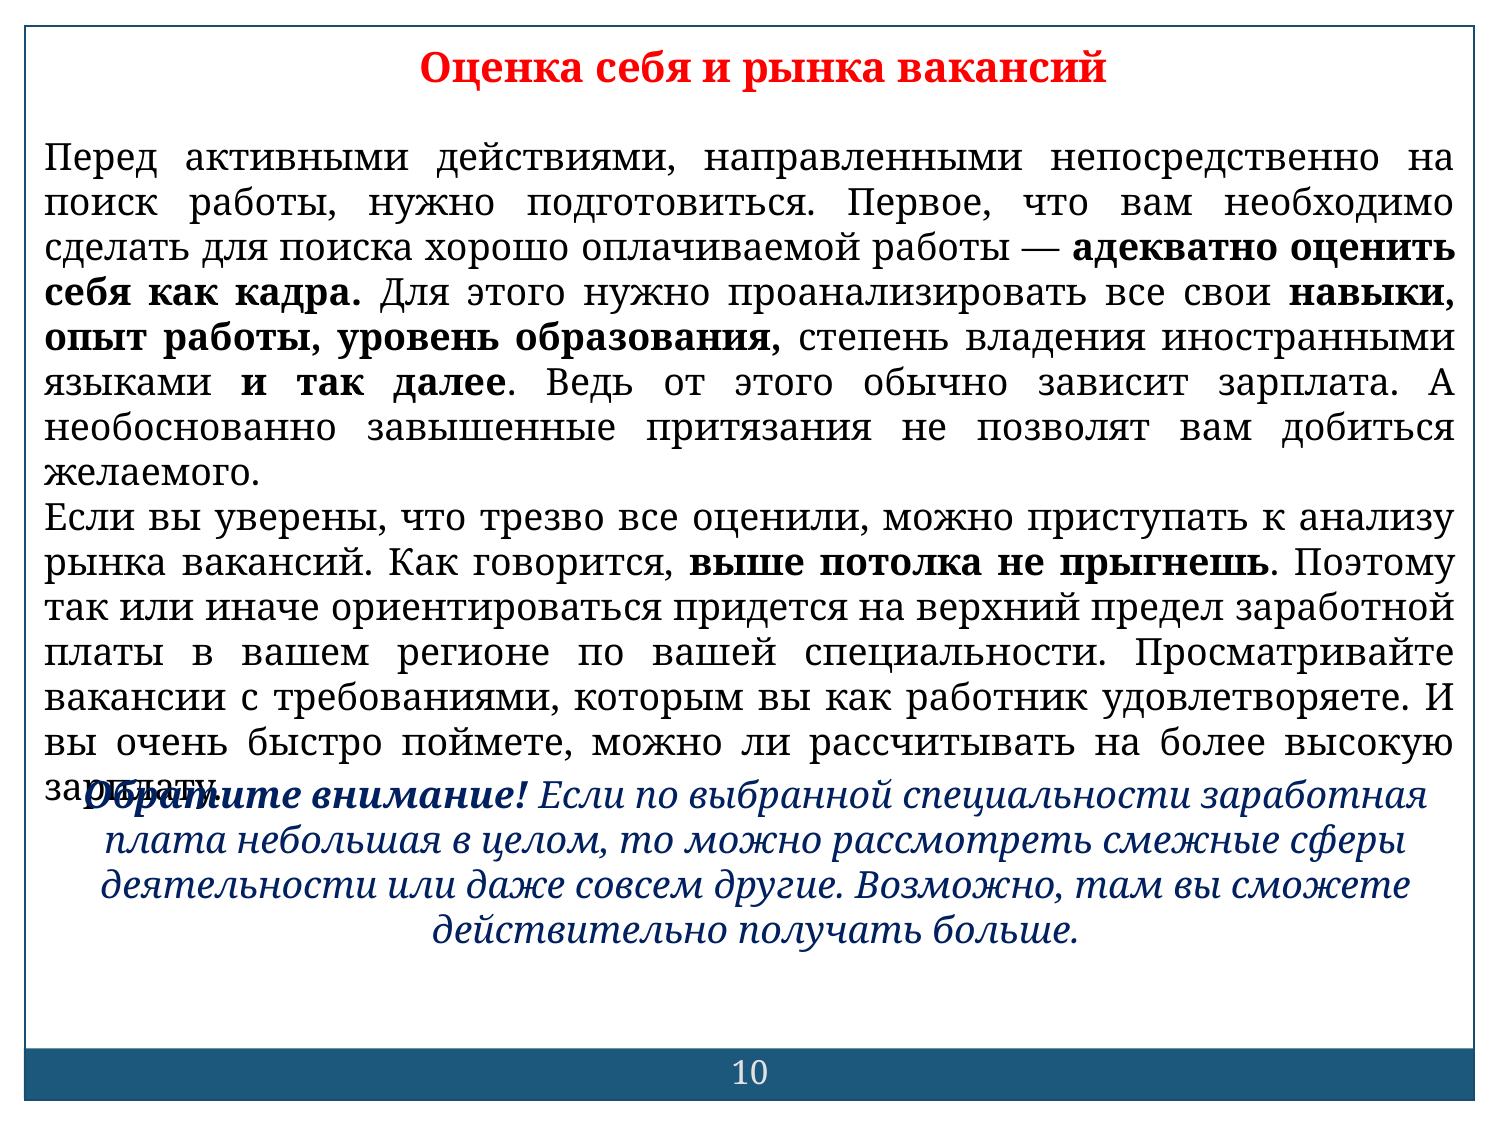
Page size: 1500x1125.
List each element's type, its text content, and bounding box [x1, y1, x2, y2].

slide_number 10 [699, 1037, 800, 1110]
text_box Оценка себя и рынка вакансий [404, 33, 1123, 99]
text_box Перед активными действиями, направленными непосредственно на поиск работы, нужно подготовиться. Первое, что вам необходимо сделать для поиска хорошо оплачиваемой работы — адекватно оценить себя как кадра. Для этого нужно проанализировать все свои навыки, опыт работы, уровень образования, степень владения иностранными языками и так далее. Ведь от этого обычно зависит зарплата. А необоснованно завышенные притязания не позволят вам добиться желаемого. Если вы уверены, что трезво все оценили, можно приступать к анализу рынка вакансий. Как говорится, выше потолка не прыгнешь. Поэтому так или иначе ориентироваться придется на верхний предел заработной платы в вашем регионе по вашей специальности. Просматривайте вакансии с требованиями, которым вы как работник удовлетворяете. И вы очень быстро поймете, можно ли рассчитывать на более высокую зарплату. [29, 125, 1471, 763]
text_box Обратите внимание! Если по выбранной специальности заработная плата небольшая в целом, то можно рассмотреть смежные сферы деятельности или даже совсем другие. Возможно, там вы сможете действительно получать больше. [29, 763, 1483, 958]
